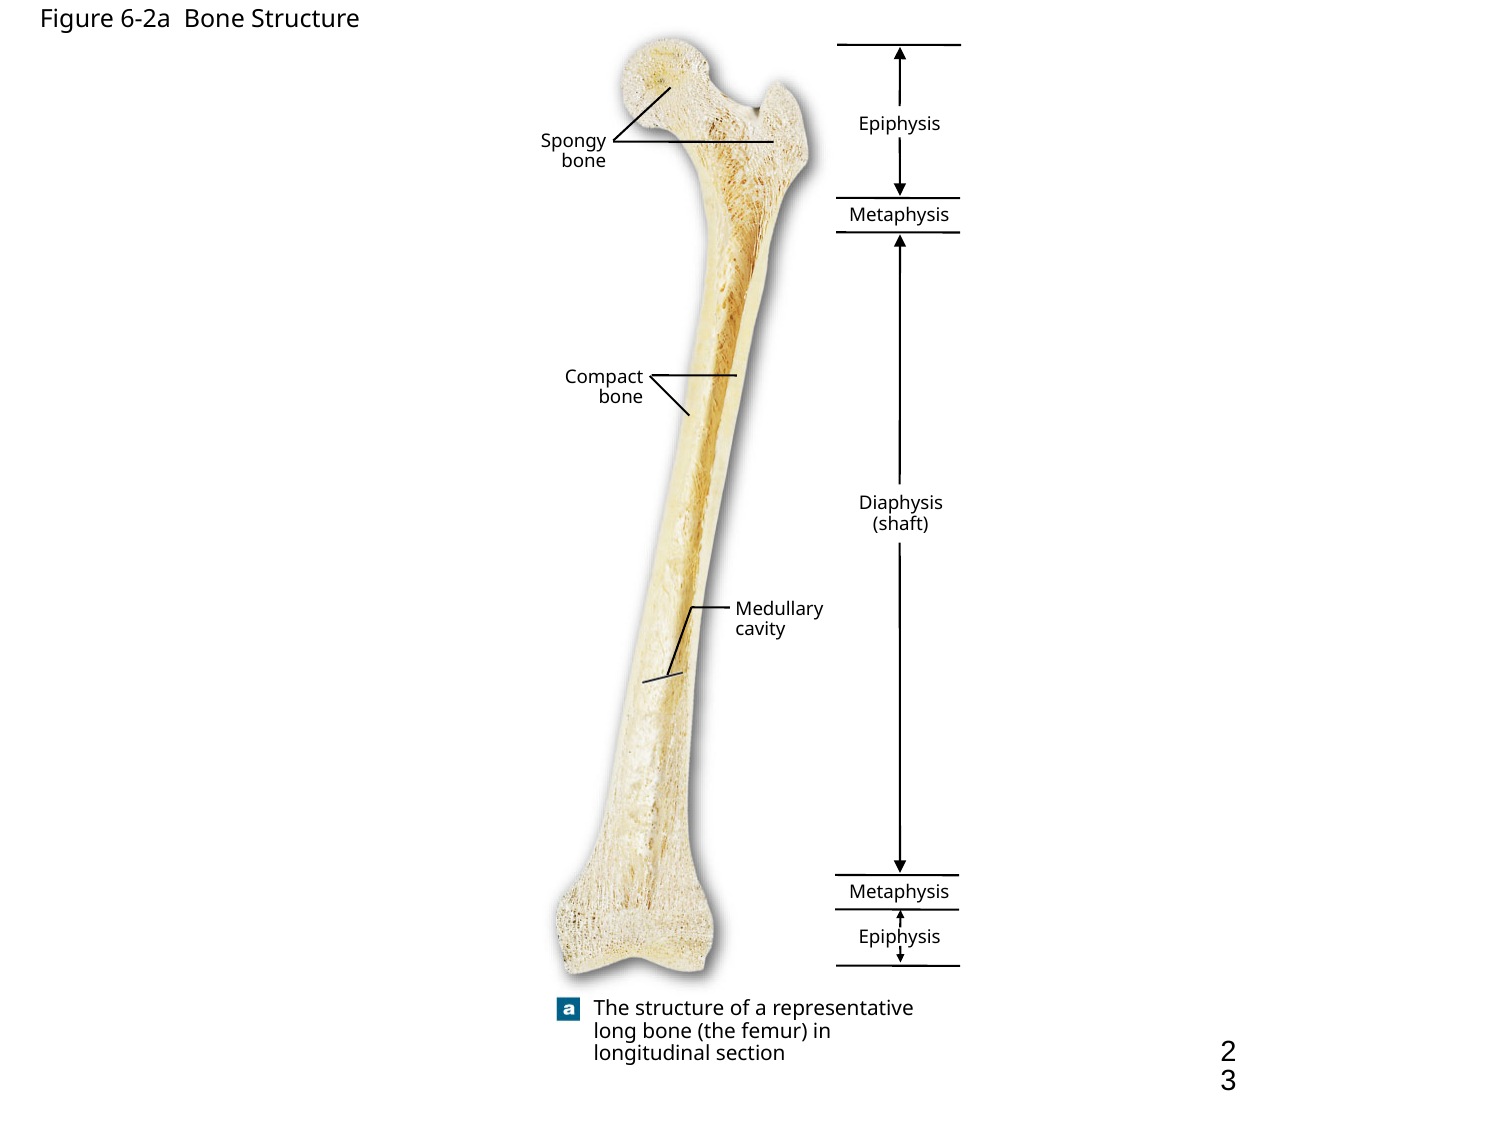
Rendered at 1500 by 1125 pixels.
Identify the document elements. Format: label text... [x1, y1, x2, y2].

slide_number 23 [1204, 1024, 1258, 1076]
title Figure 6-2a Bone Structure [24, 0, 1436, 36]
picture [531, 22, 969, 1073]
